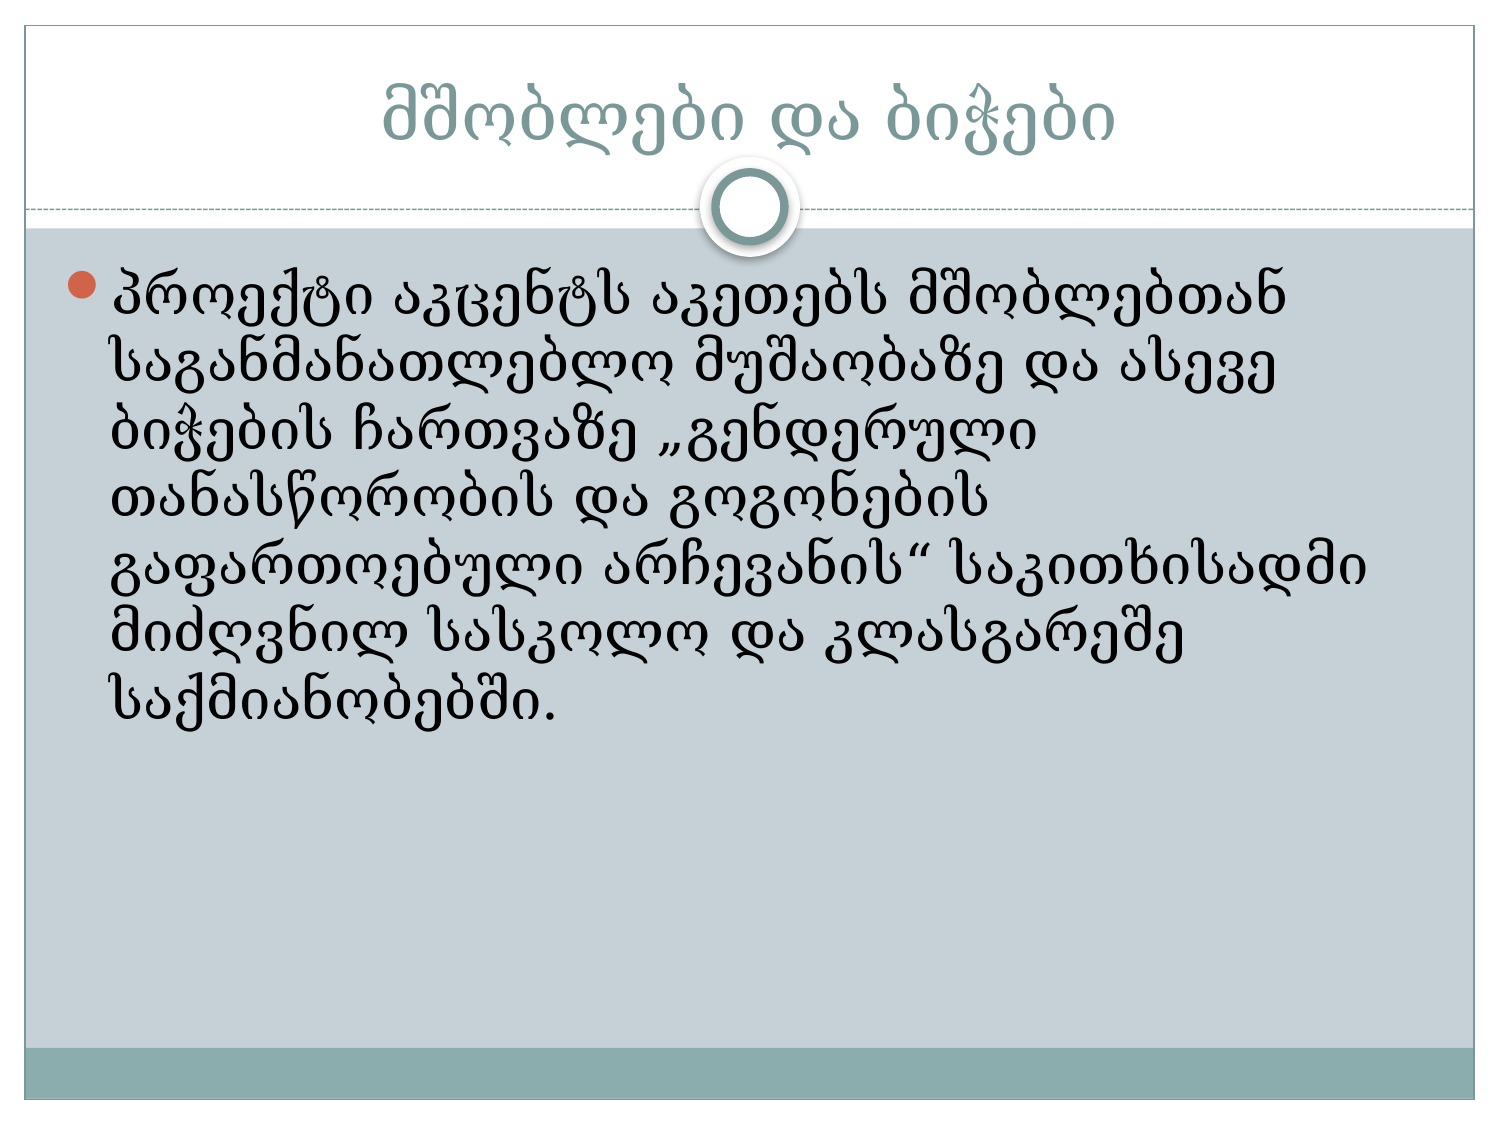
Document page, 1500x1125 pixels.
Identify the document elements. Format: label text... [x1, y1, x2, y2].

title მშობლები და ბიჭები [49, 37, 1450, 162]
list პროექტი აკცენტს აკეთებს მშობლებთან საგანმანათლებლო მუშაობაზე და ასევე ბიჭების ჩართვაზე „გენდერული თანასწორობის და გოგონების გაფართოებული არჩევანის“ საკითხისადმი მიძღვნილ სასკოლო და კლასგარეშე საქმიანობებში. [49, 250, 1445, 1001]
